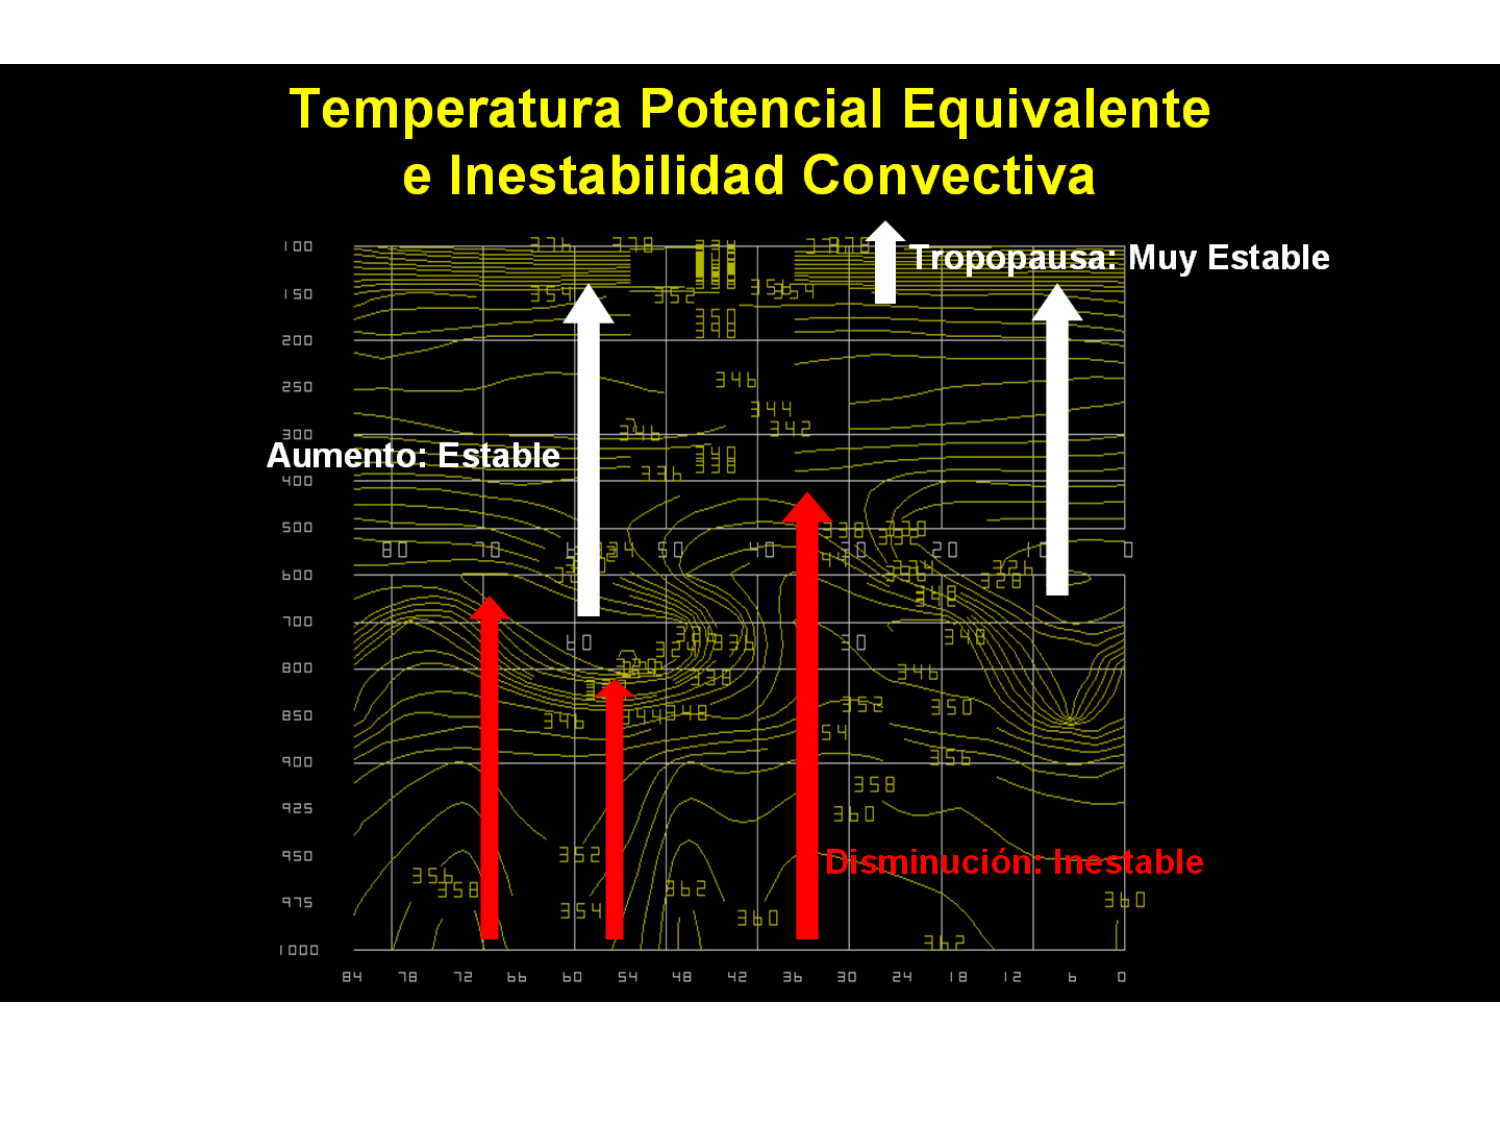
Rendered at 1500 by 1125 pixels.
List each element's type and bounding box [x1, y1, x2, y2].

picture [0, 64, 1500, 1002]
